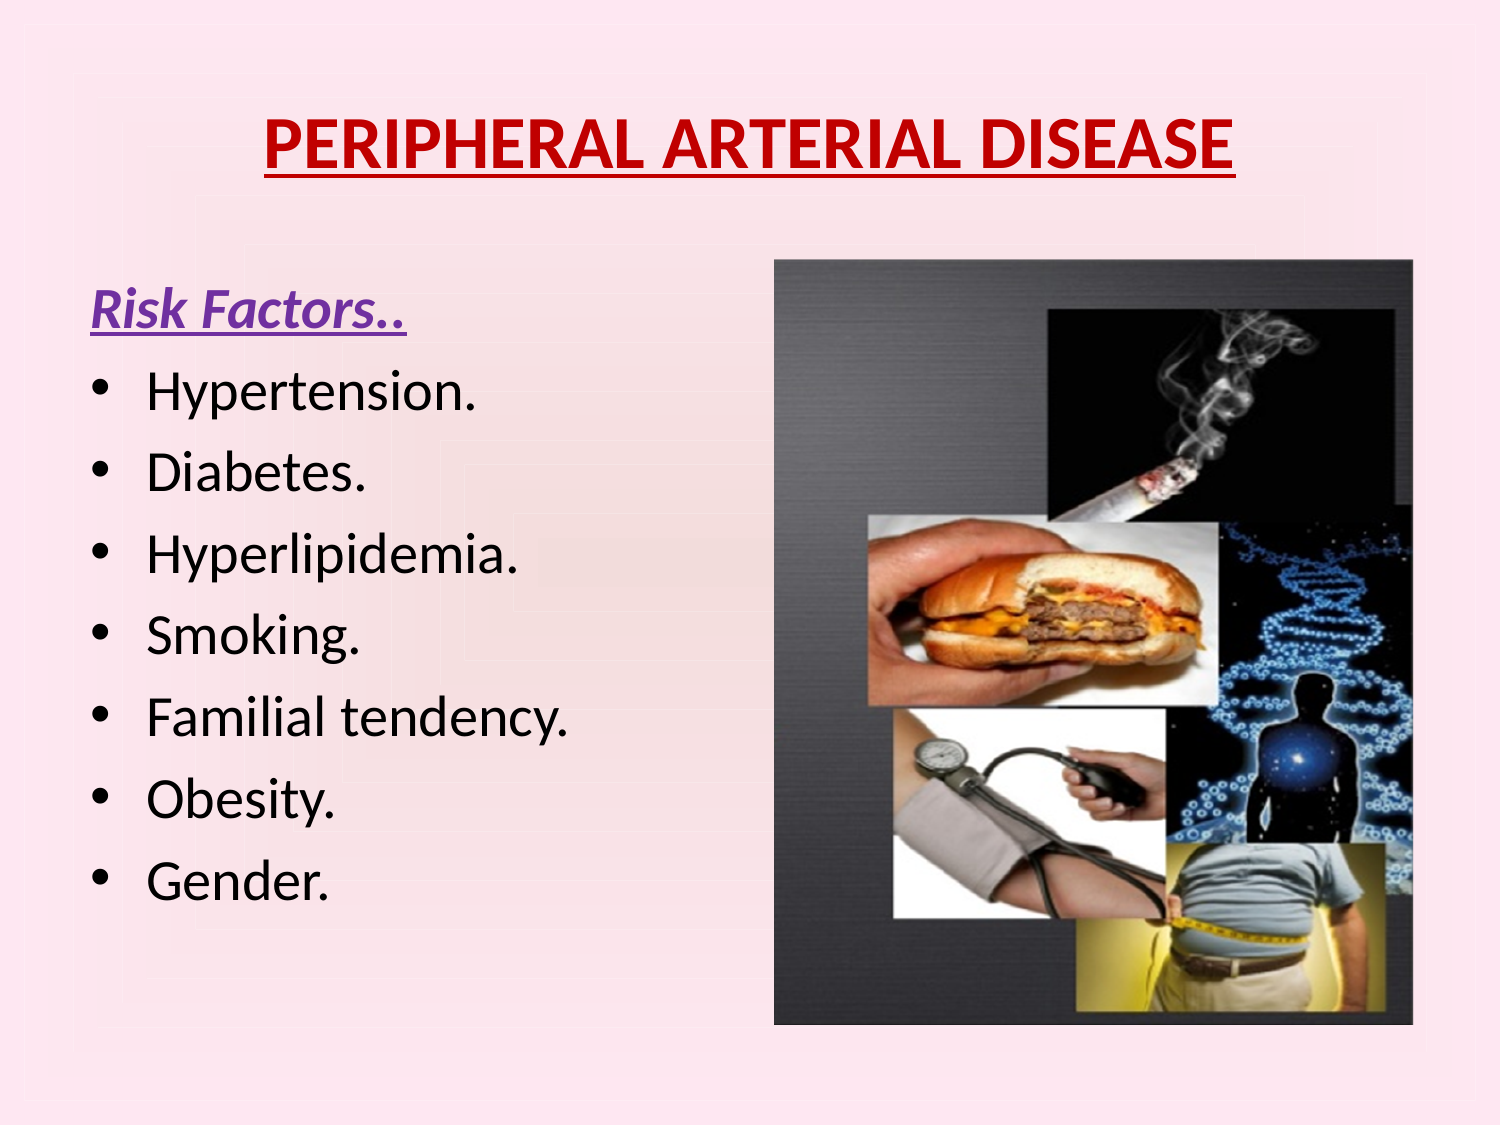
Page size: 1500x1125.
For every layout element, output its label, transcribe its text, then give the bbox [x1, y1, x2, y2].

title PERIPHERAL ARTERIAL DISEASE [75, 45, 1425, 233]
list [774, 237, 1500, 1026]
list Risk Factors.. Hypertension. Diabetes. Hyperlipidemia. Smoking. Familial tendency. Obesity. Gender. [75, 262, 738, 1005]
